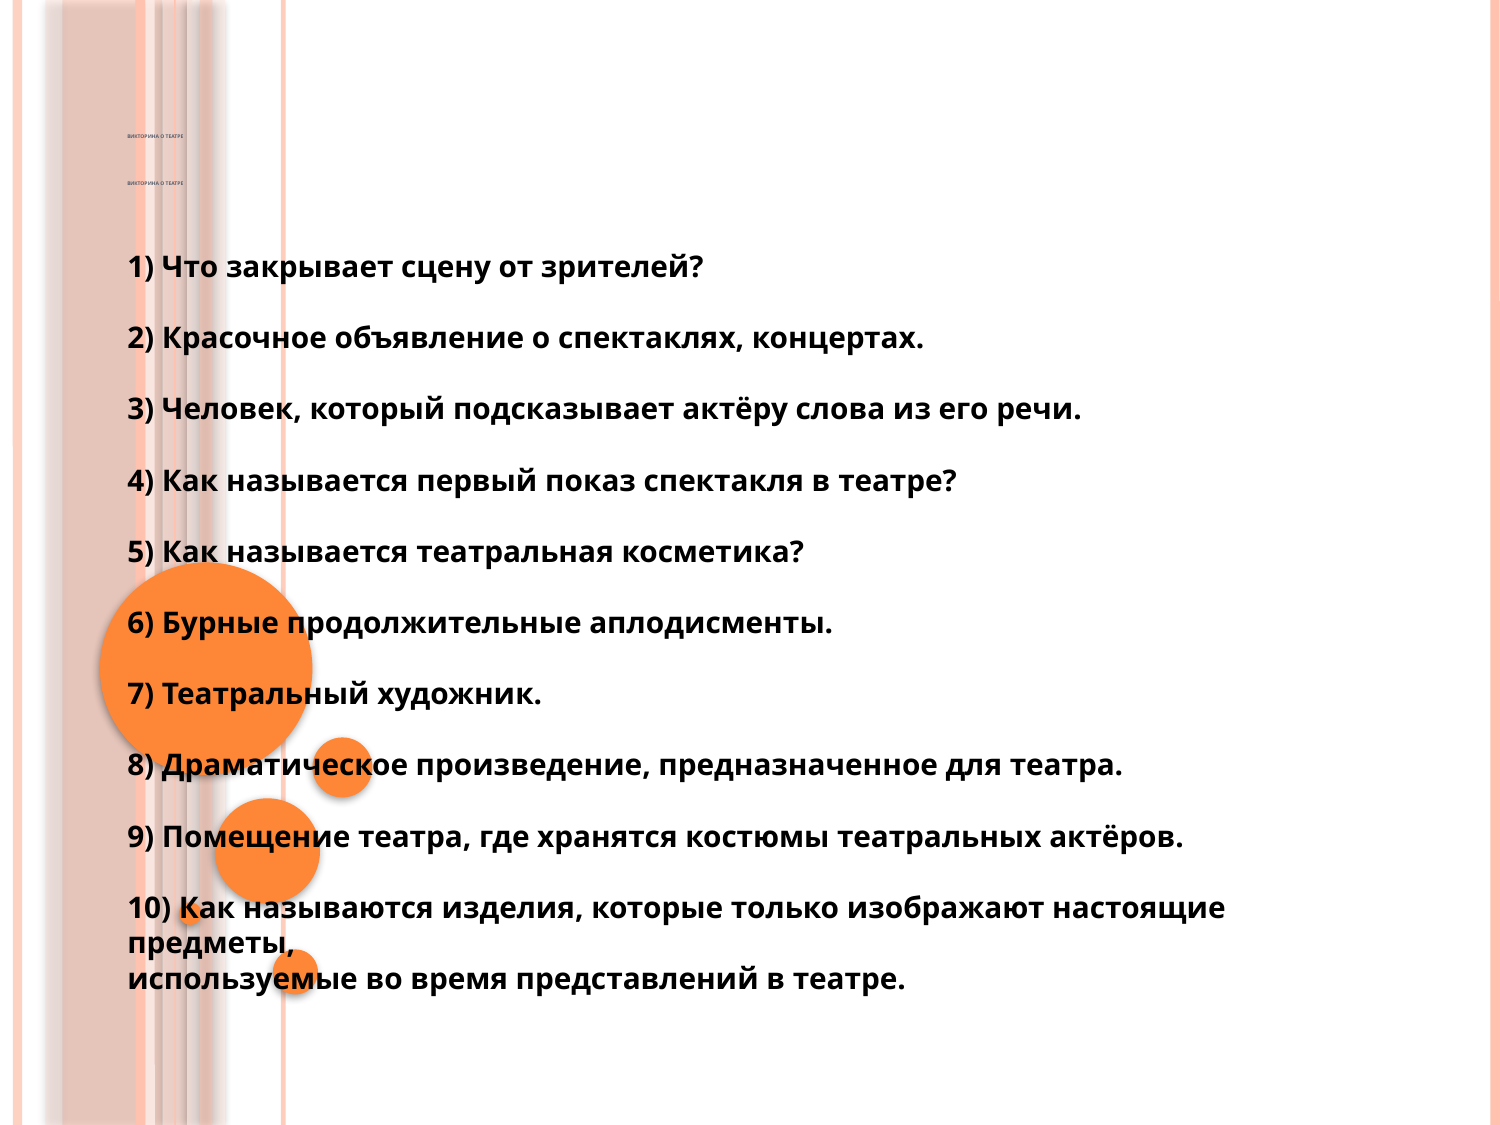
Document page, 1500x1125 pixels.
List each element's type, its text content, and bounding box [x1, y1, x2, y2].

title ВИКТОРИНА О ТЕАТРЕ ВИКТОРИНА О ТЕАТРЕ [112, 75, 1388, 200]
subtitle 1) Что закрывает сцену от зрителей? 2) Красочное объявление о спектаклях, концертах. 3) Человек, который подсказывает актёру слова из его речи. 4) Как называется первый показ спектакля в театре? 5) Как называется театральная косметика? 6) Бурные продолжительные аплодисменты. 7) Театральный художник. 8) Драматическое произведение, предназначенное для театра. 9) Помещение театра, где хранятся костюмы театральных актёров. 10) Как называются изделия, которые только изображают настоящие предметы, используемые во время представлений в театре. [112, 224, 1413, 1050]
